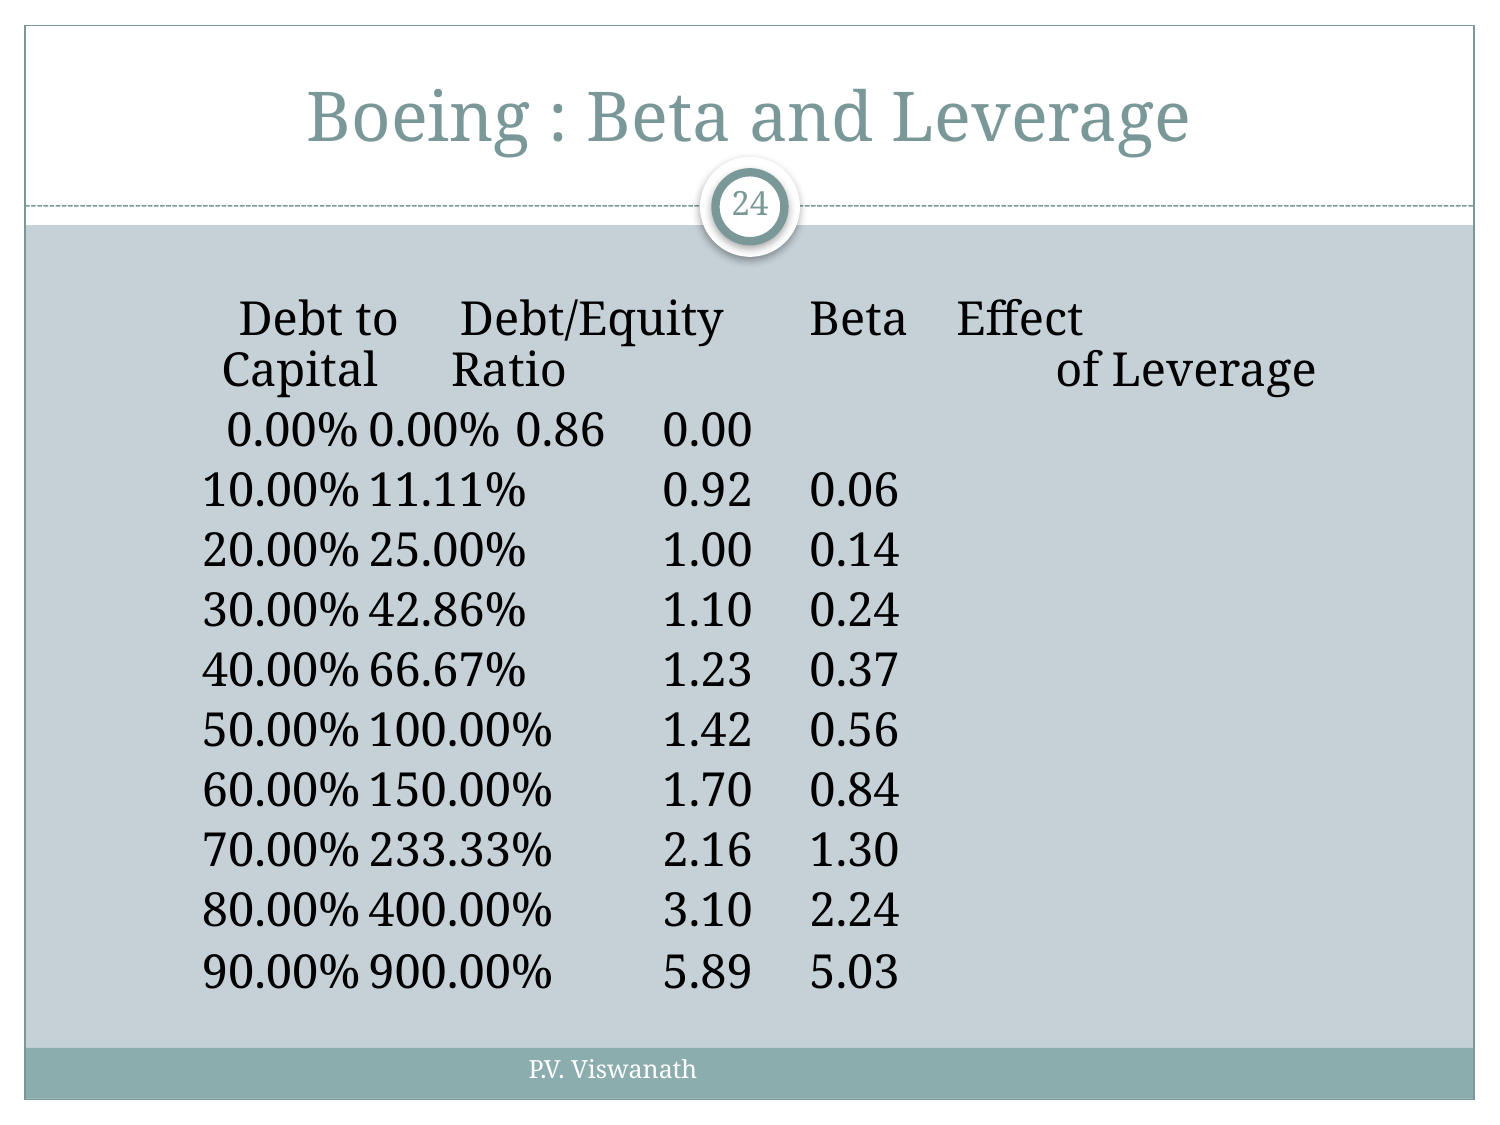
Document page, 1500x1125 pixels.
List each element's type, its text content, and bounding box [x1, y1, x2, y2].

slide_number 24 [712, 168, 788, 241]
list Debt to Debt/Equity Beta Effect Capital Ratio of Leverage 0.00% 0.00% 0.86 0.00 10.00% 11.11% 0.92 0.06 20.00% 25.00% 1.00 0.14 30.00% 42.86% 1.10 0.24 40.00% 66.67% 1.23 0.37 50.00% 100.00% 1.42 0.56 60.00% 150.00% 1.70 0.84 70.00% 233.33% 2.16 1.30 80.00% 400.00% 3.10 2.24 90.00% 900.00% 5.89 5.03 [162, 287, 1443, 1013]
title Boeing : Beta and Leverage [49, 37, 1450, 162]
footer P.V. Viswanath [513, 1046, 1021, 1122]
